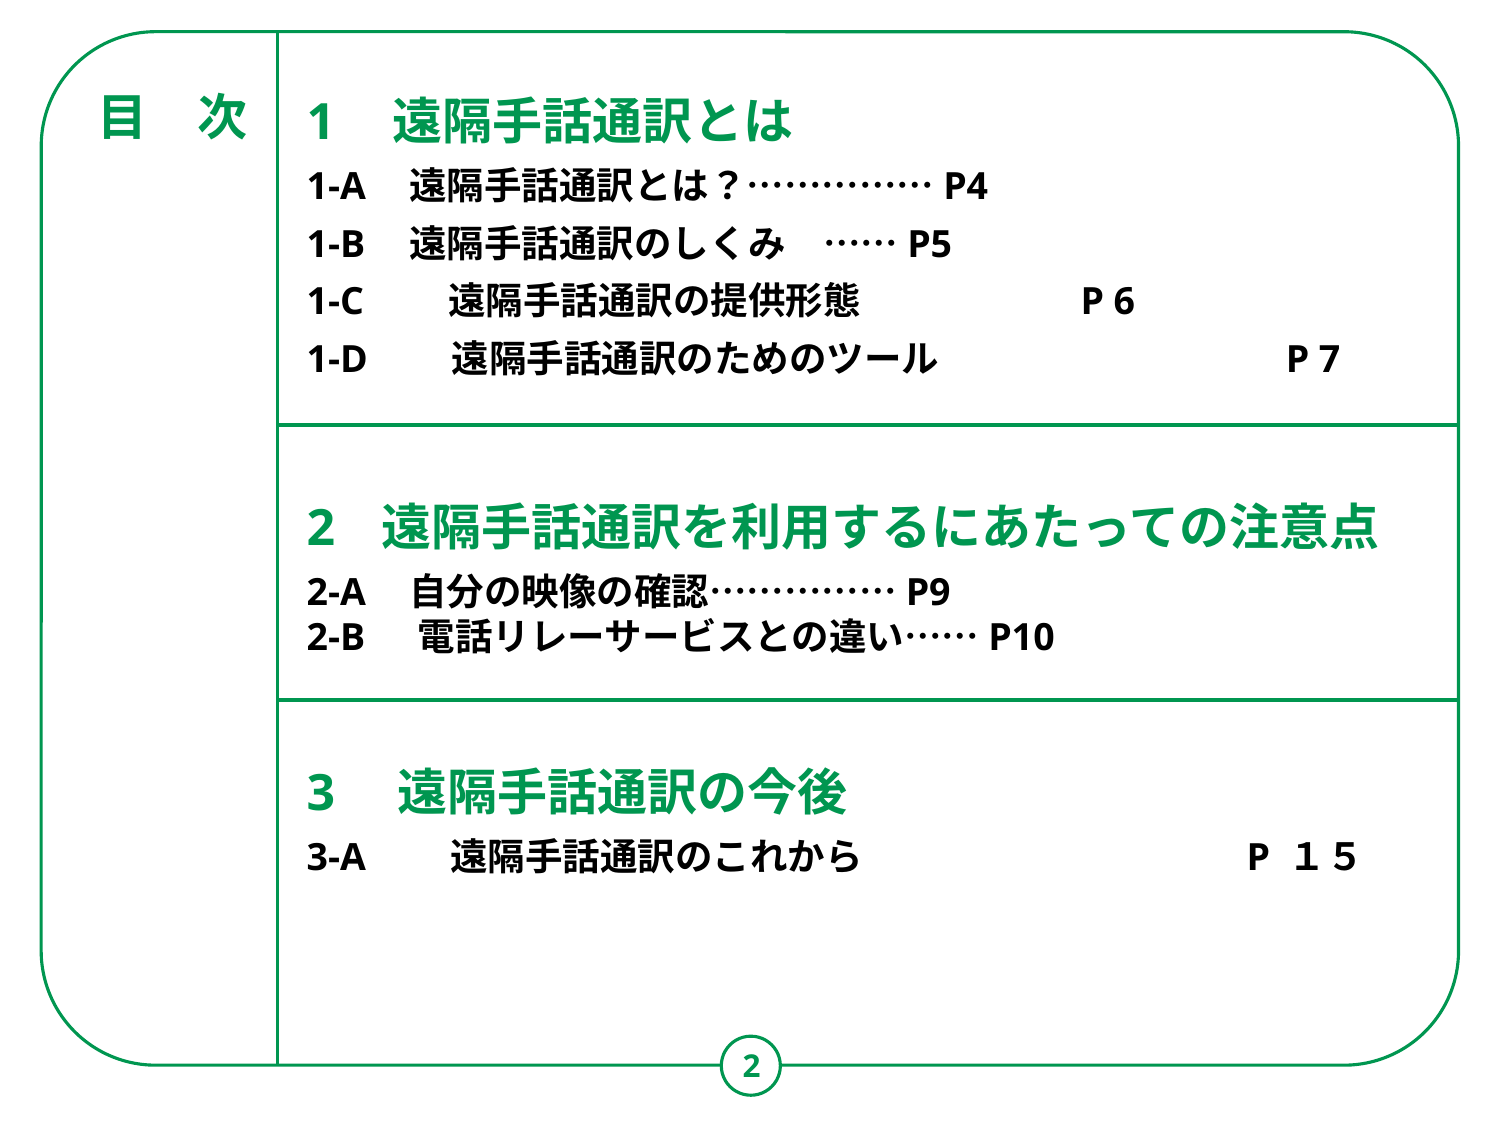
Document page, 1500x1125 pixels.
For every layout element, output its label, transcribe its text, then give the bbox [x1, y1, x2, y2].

text_box 1 遠隔手話通訳とは 1-A 遠隔手話通訳とは？……………P4 1-B 遠隔手話通訳のしくみ ……P5 1-C 遠隔手話通訳の提供形態 P 6 1-D 遠隔手話通訳のためのツール P 7 遠隔手話通訳を利用するにあたっての注意点 2-A 自分の映像の確認……………P9 2-B 電話リレーサービスとの違い……P10 3 遠隔手話通訳の今後 3-A 遠隔手話通訳のこれから P １５ [291, 709, 1414, 1030]
text_box 目 次 [82, 84, 320, 227]
text_box 1 遠隔手話通訳とは 1-A 遠隔手話通訳とは？……………P4 1-B 遠隔手話通訳のしくみ ……P5 1-C 遠隔手話通訳の提供形態 P 6 1-D 遠隔手話通訳のためのツール P 7 遠隔手話通訳を利用するにあたっての注意点 2-A 自分の映像の確認……………P9 2-B 電話リレーサービスとの違い……P10 3 遠隔手話通訳の今後 3-A 遠隔手話通訳のこれから P １５ [291, 82, 1414, 423]
text_box 1 遠隔手話通訳とは 1-A 遠隔手話通訳とは？……………P4 1-B 遠隔手話通訳のしくみ ……P5 1-C 遠隔手話通訳の提供形態 P 6 1-D 遠隔手話通訳のためのツール P 7 遠隔手話通訳を利用するにあたっての注意点 2-A 自分の映像の確認……………P9 2-B 電話リレーサービスとの違い……P10 3 遠隔手話通訳の今後 3-A 遠隔手話通訳のこれから P １５ [291, 434, 1414, 698]
